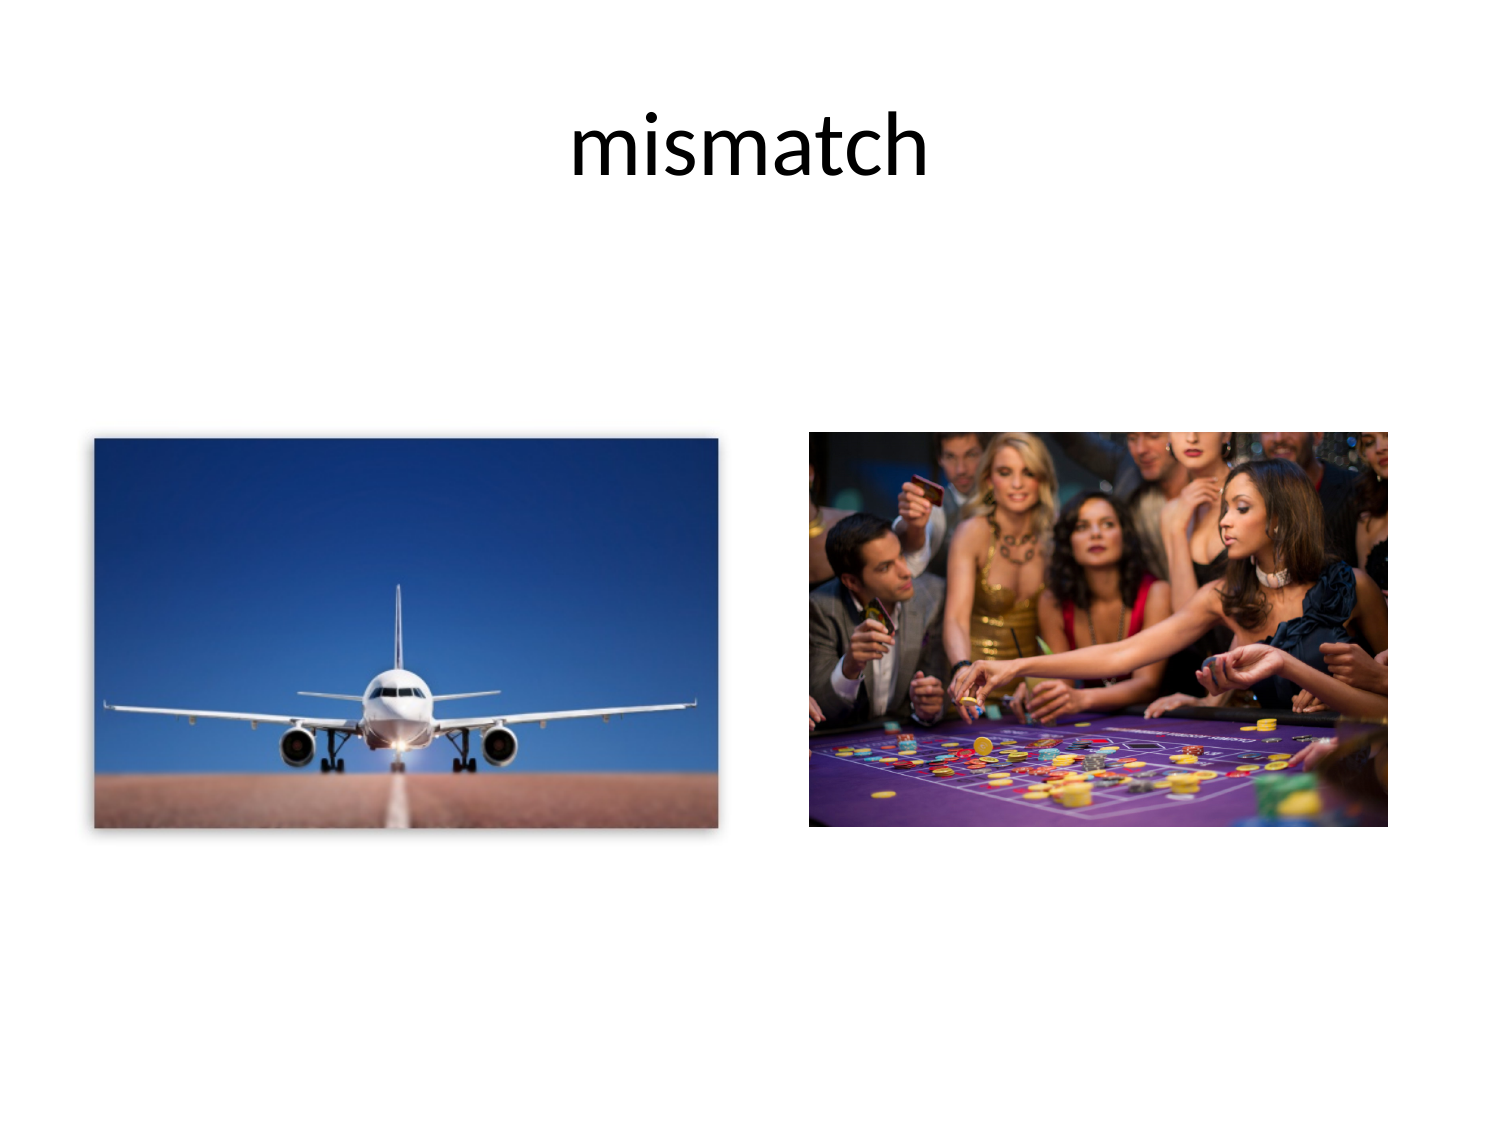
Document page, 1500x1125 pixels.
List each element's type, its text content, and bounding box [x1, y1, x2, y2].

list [808, 432, 1389, 827]
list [74, 419, 738, 849]
title mismatch [75, 45, 1425, 233]
